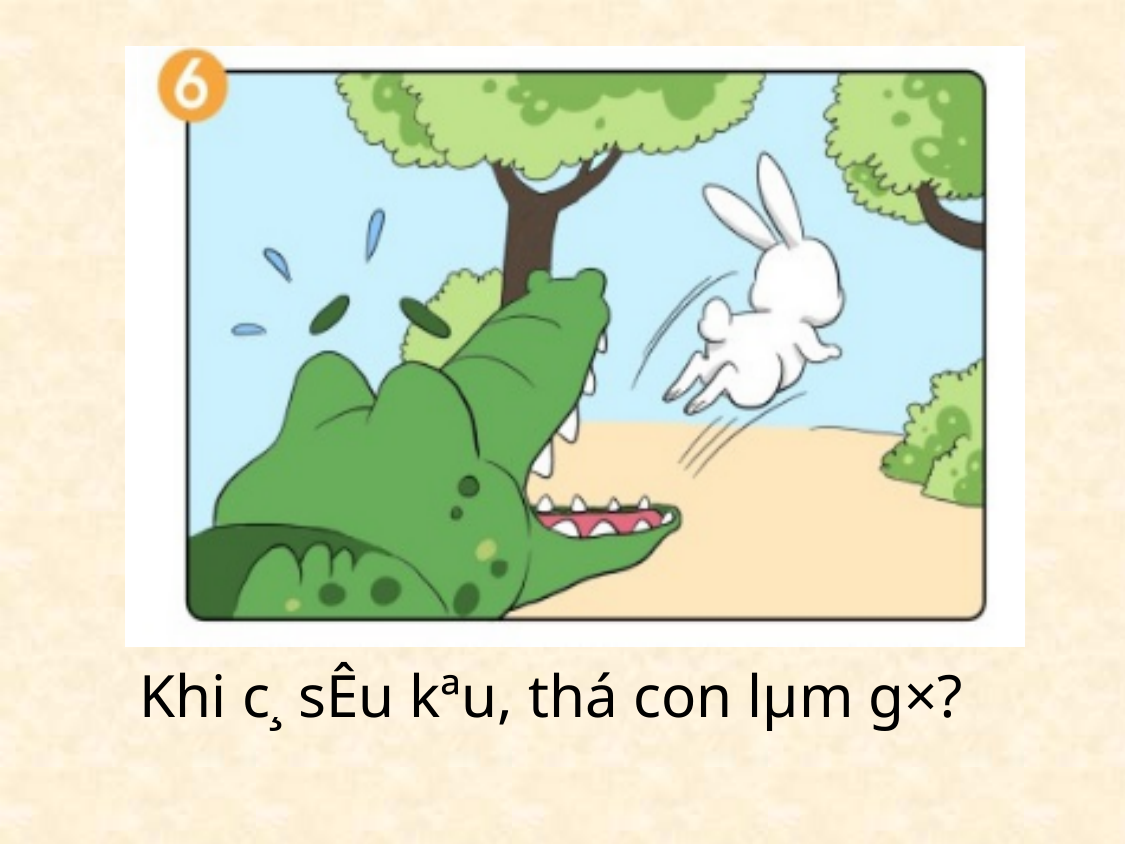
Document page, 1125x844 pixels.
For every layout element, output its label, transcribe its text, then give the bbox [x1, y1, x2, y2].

picture [0, 0, 1125, 844]
text_box Khi c¸ sÊu kªu, thá con lµm g×? [124, 652, 1113, 737]
